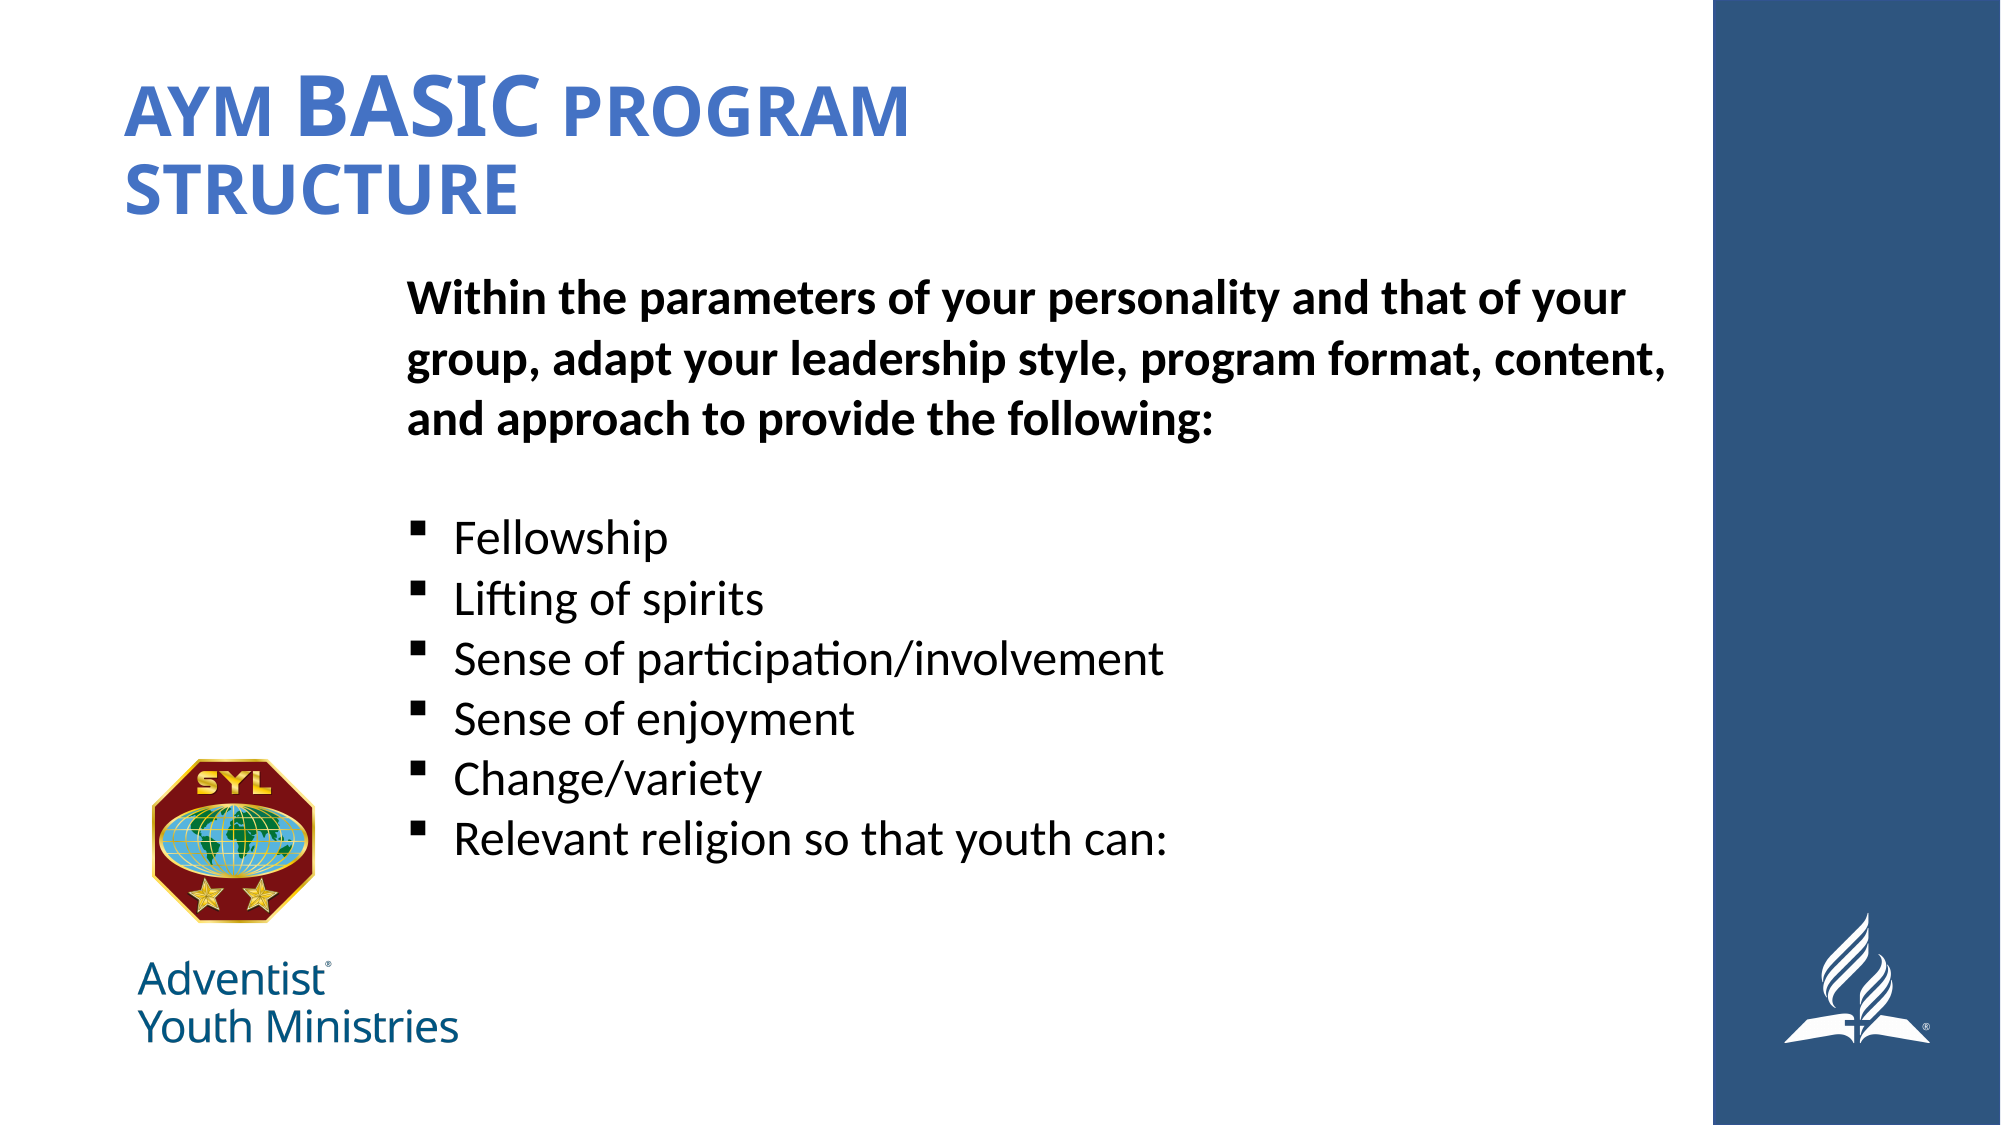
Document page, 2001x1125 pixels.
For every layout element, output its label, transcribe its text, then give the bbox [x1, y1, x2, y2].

text_box Within the parameters of your personality and that of your group, adapt your leadership style, program format, content, and approach to provide the following: Fellowship Lifting of spirits Sense of participation/involvement Sense of enjoyment Change/variety Relevant religion so that youth can: [391, 257, 1712, 873]
title AYM BASIC PROGRAM STRUCTURE [109, 55, 1310, 238]
picture [1771, 892, 1943, 1064]
picture [109, 730, 489, 1064]
